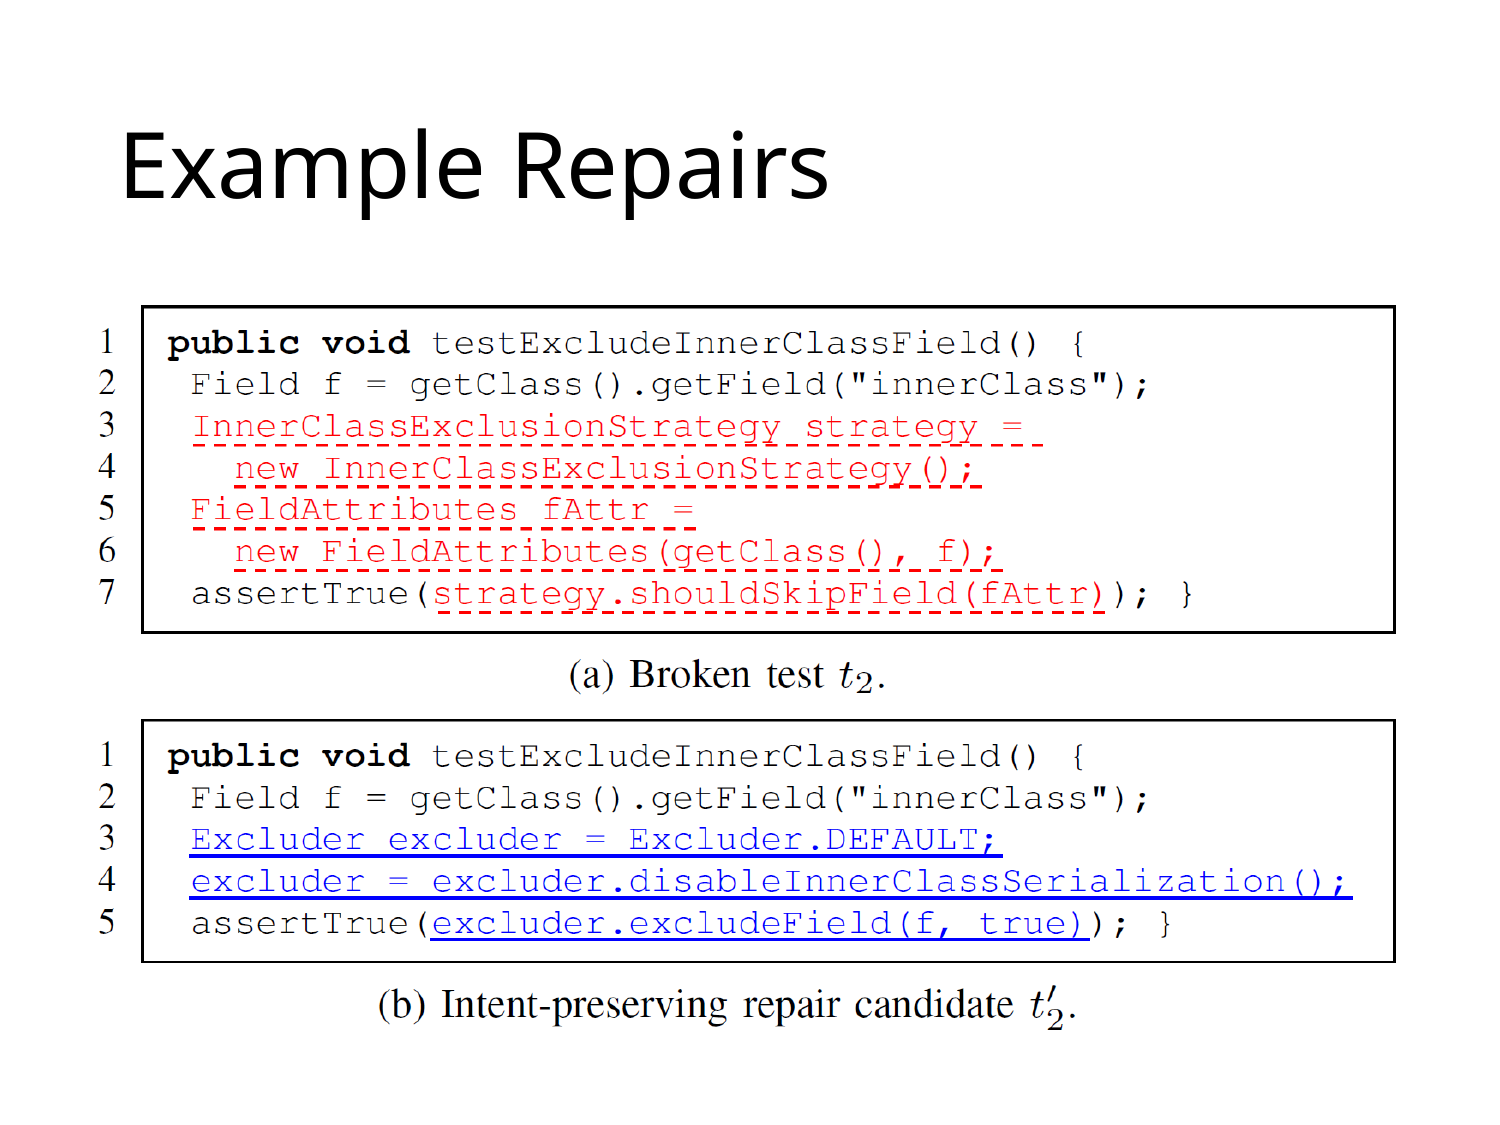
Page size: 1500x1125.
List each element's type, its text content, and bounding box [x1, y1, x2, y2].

title Example Repairs [103, 59, 1397, 278]
picture [89, 291, 1406, 1039]
